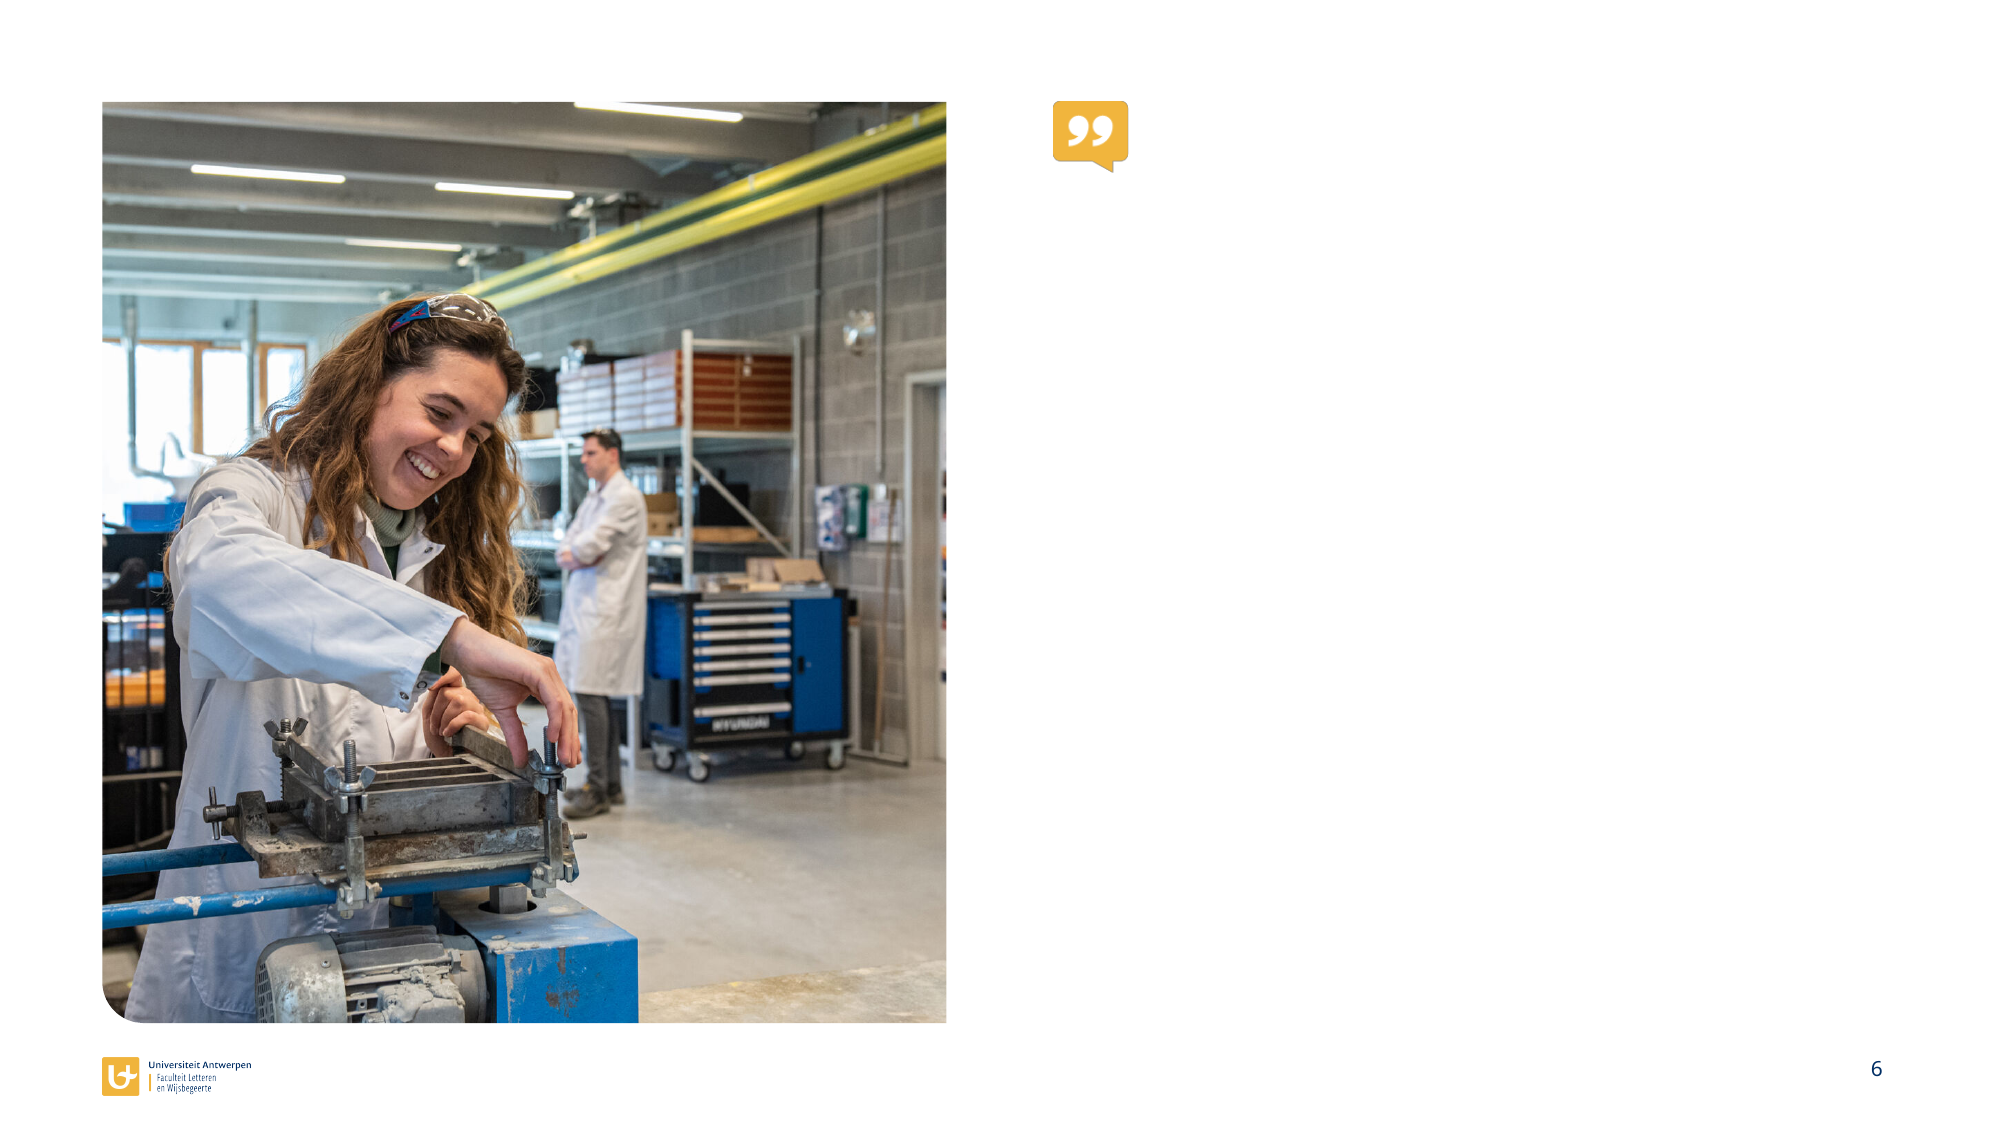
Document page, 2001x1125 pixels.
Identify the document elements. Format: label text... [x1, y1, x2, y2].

picture [1053, 101, 1129, 173]
picture [102, 1057, 251, 1096]
slide_number 6 [1463, 1039, 1898, 1100]
picture [102, 101, 947, 1024]
